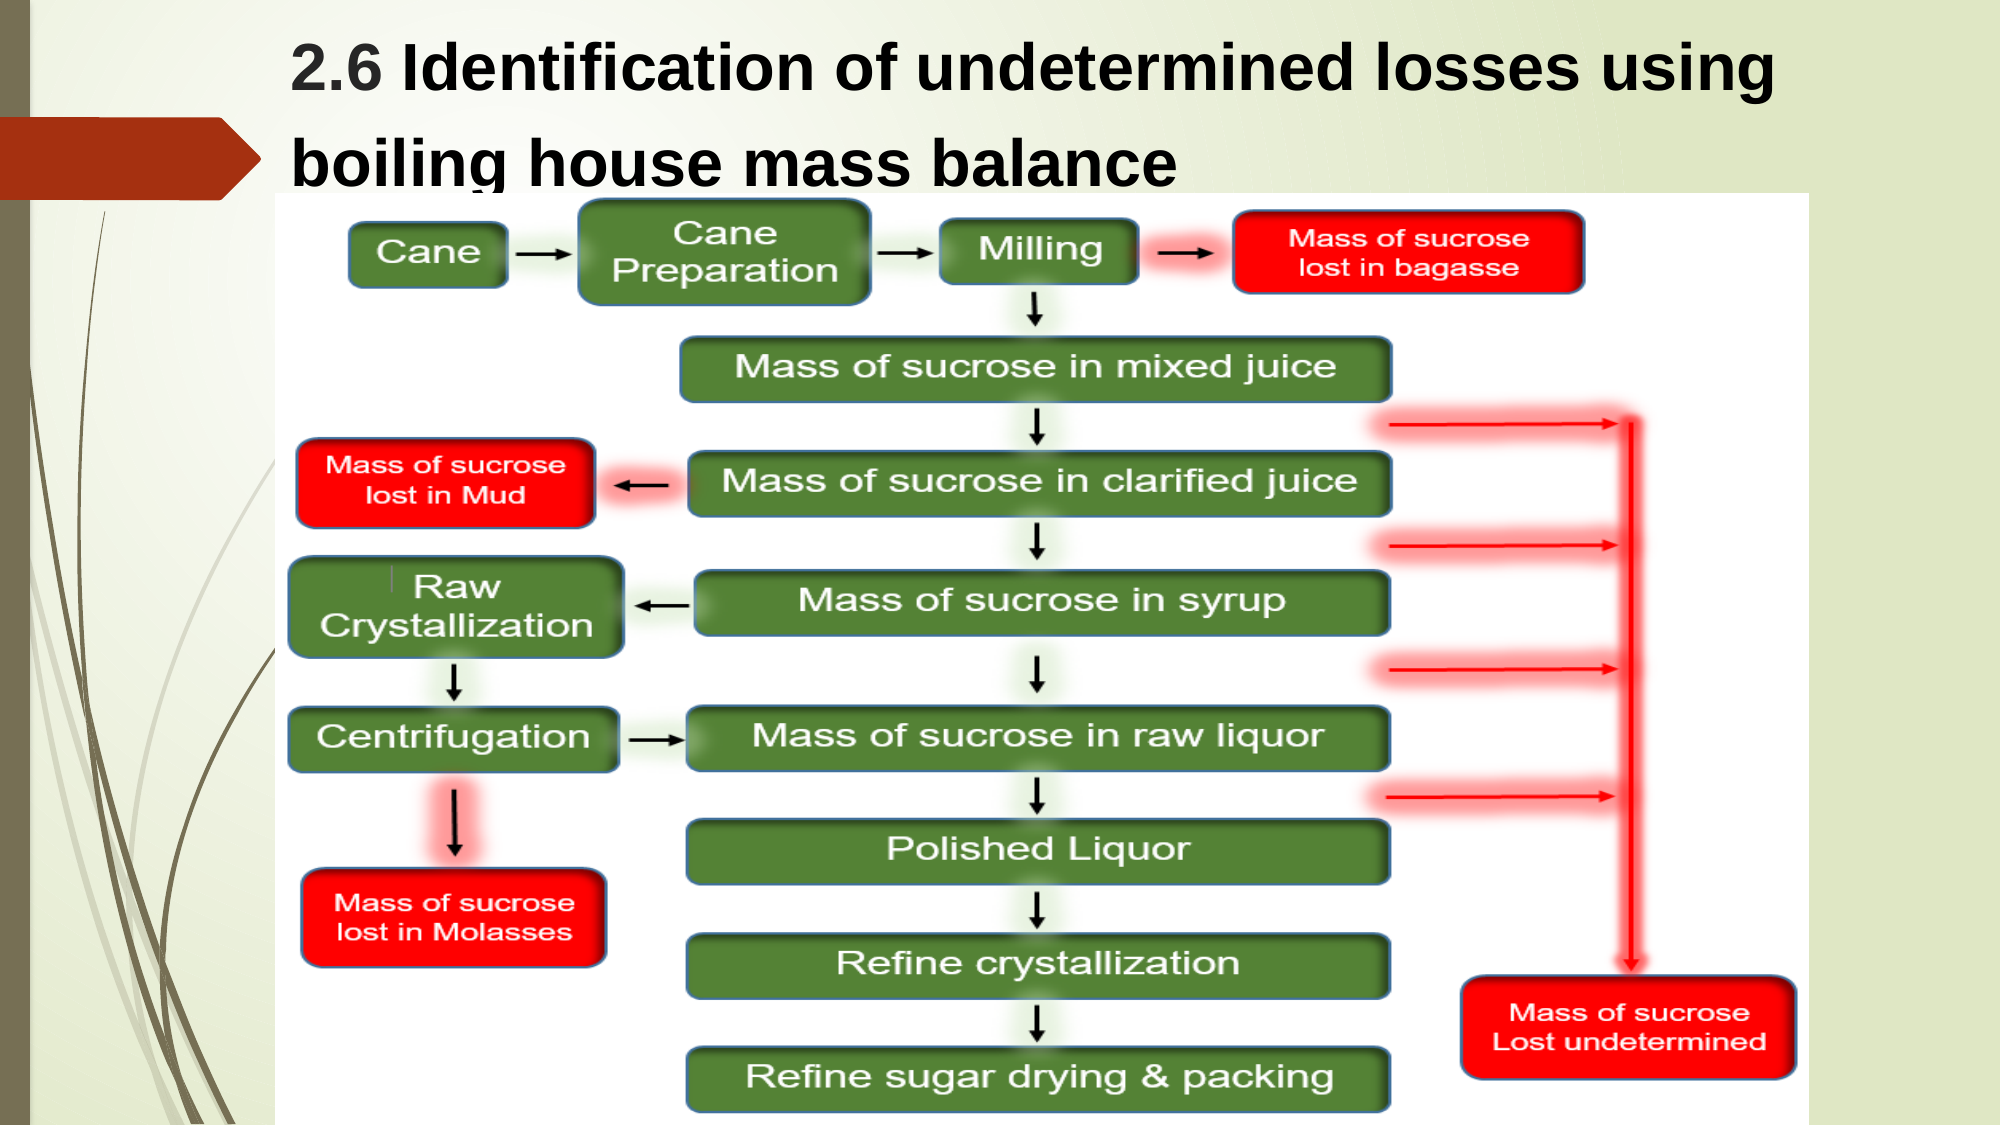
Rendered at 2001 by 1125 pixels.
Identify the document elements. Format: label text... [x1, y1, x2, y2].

title 2.6 Identification of undetermined losses using boiling house mass balance [275, 0, 1809, 192]
picture [275, 192, 1809, 1125]
